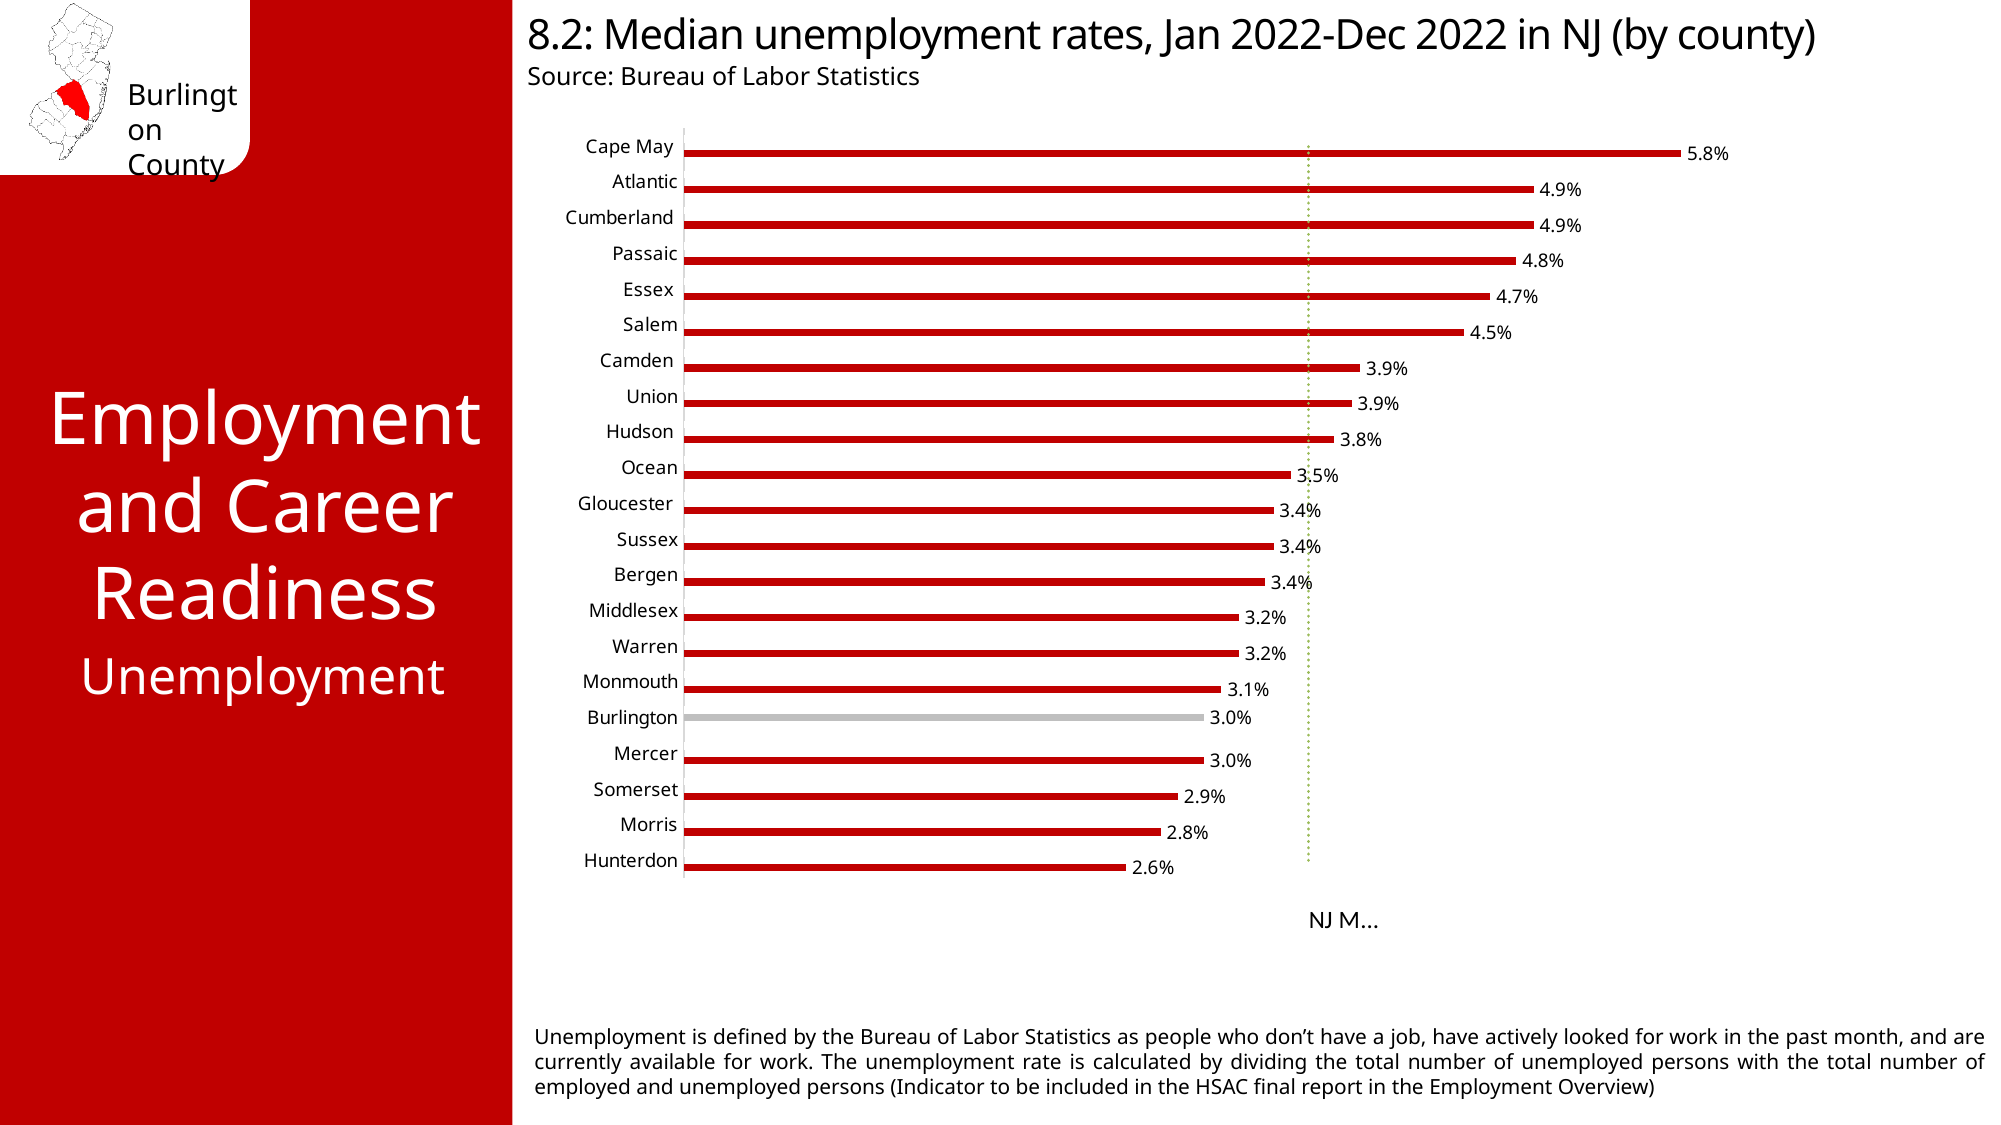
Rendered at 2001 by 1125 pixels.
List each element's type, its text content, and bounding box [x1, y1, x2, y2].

text_box Employment and Career Readiness [9, 364, 522, 642]
chart [537, 110, 1927, 1020]
text_box Source: Bureau of Labor Statistics [512, 53, 1891, 98]
text_box Unemployment [7, 637, 520, 713]
text_box 8.2: Median unemployment rates, Jan 2022-Dec 2022 in NJ (by county) [512, 0, 1992, 65]
text_box Unemployment is defined by the Bureau of Labor Statistics as people who don’t have a job, have actively looked for work in the past month, and are currently available for work. The unemployment rate is calculated by dividing the total number of unemployed persons with the total number of employed and unemployed persons (Indicator to be included in the HSAC final report in the Employment Overview) [519, 1023, 2000, 1123]
picture [29, 3, 113, 160]
